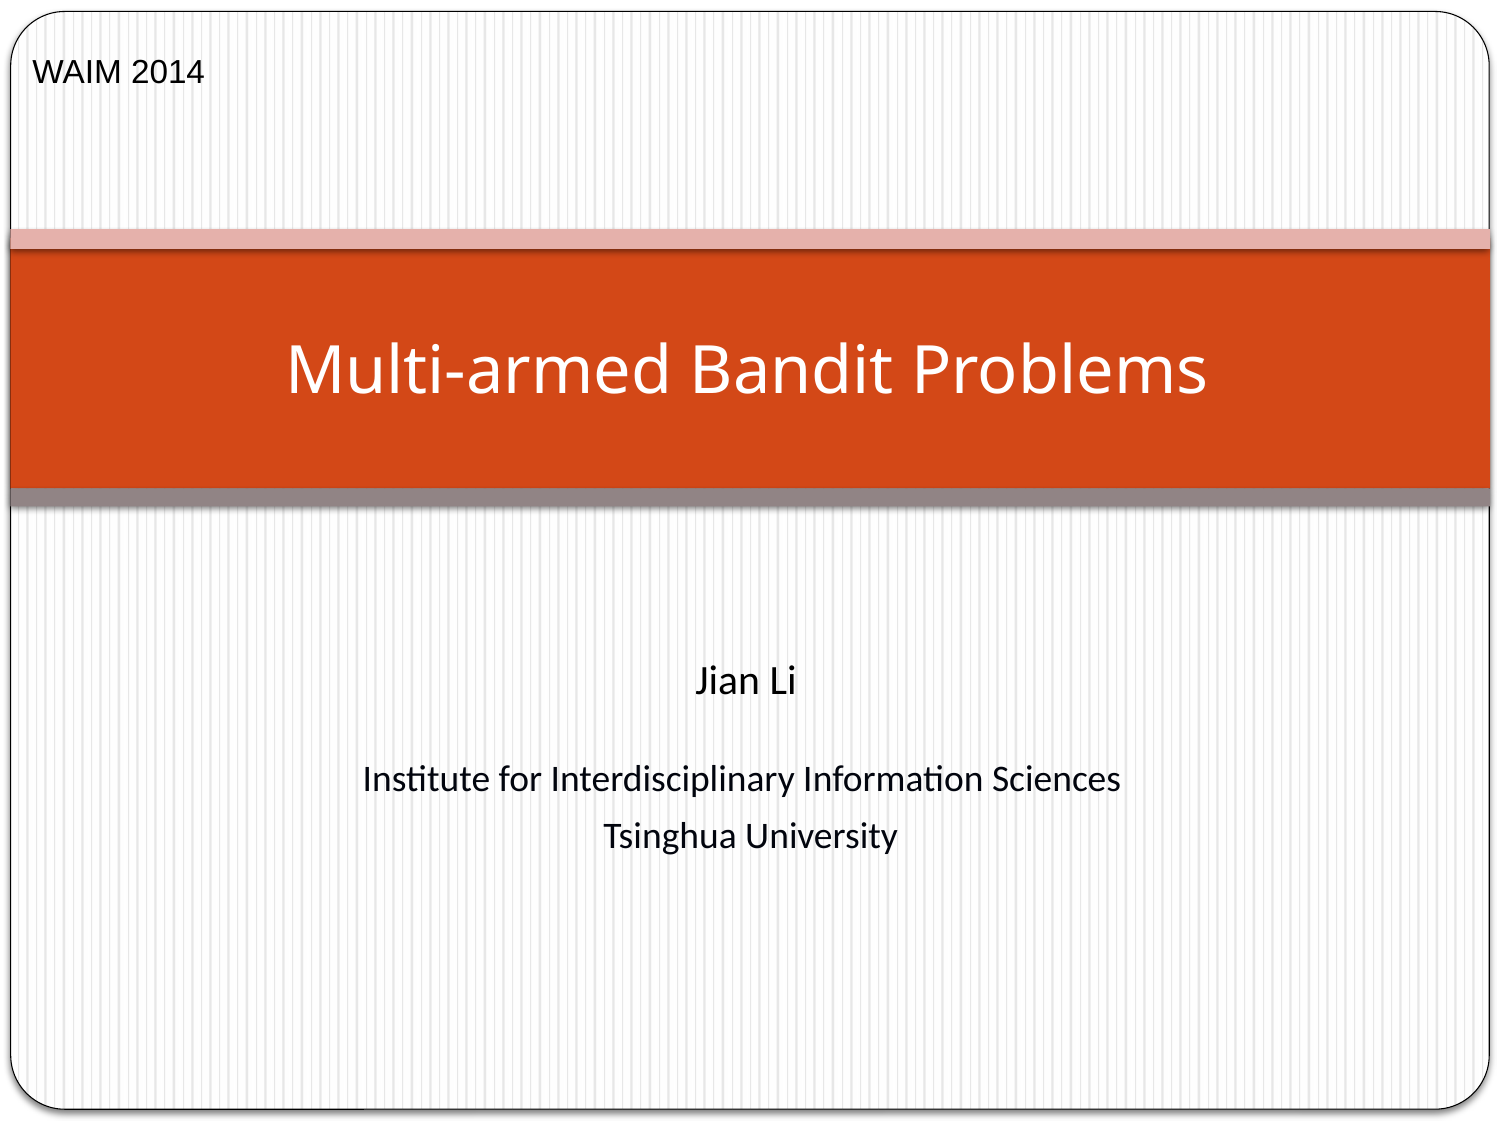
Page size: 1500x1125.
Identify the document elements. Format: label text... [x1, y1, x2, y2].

subtitle Jian Li Institute for Interdisciplinary Information Sciences Tsinghua University [1, 645, 1500, 905]
title Multi-armed Bandit Problems [0, 175, 1500, 566]
text_box WAIM 2014 [17, 42, 455, 98]
